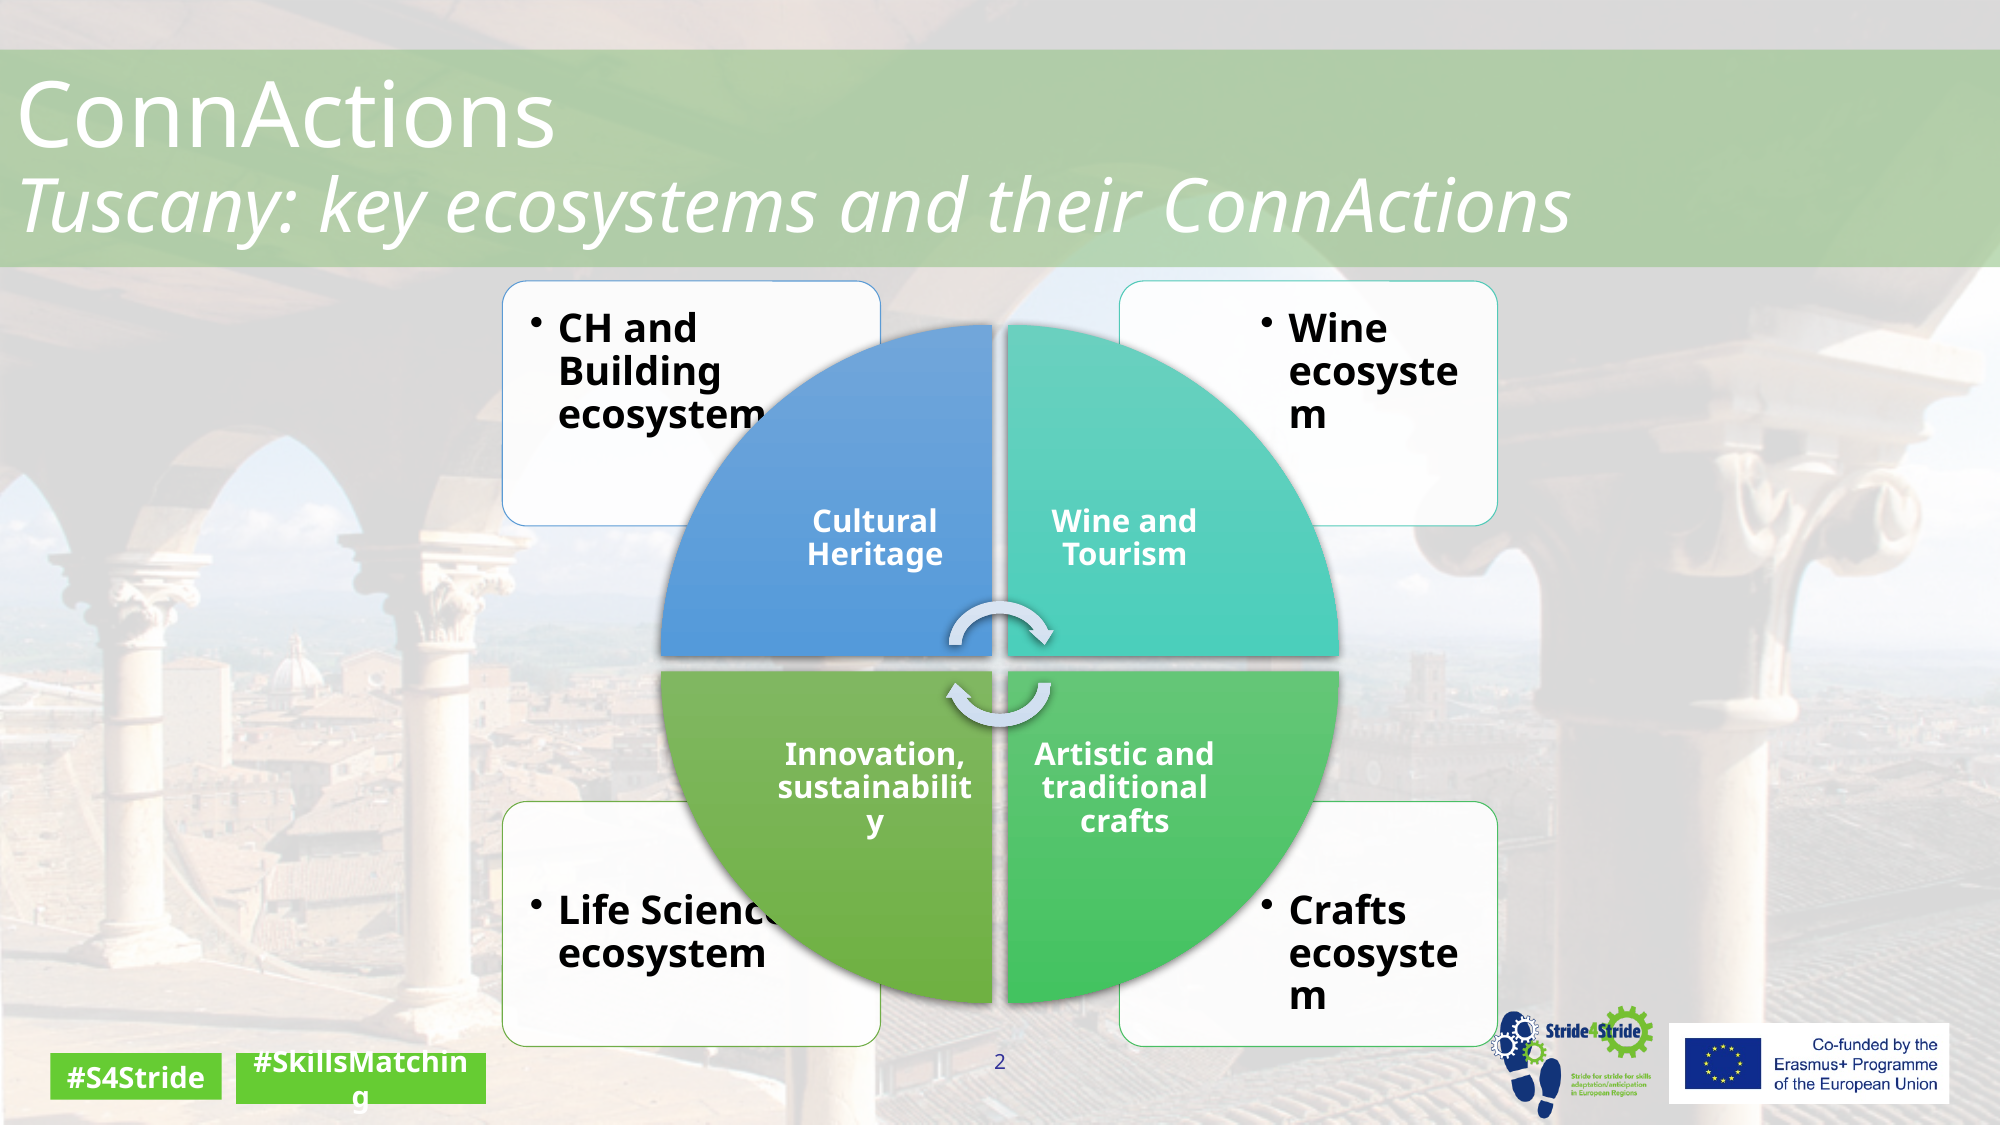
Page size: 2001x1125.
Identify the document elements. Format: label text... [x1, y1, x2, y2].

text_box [426, 280, 1573, 1047]
picture [1457, 996, 1950, 1125]
slide_number 2 [774, 1047, 1225, 1093]
text_box ConnActions Tuscany: key ecosystems and their ConnActions [0, 49, 2000, 268]
